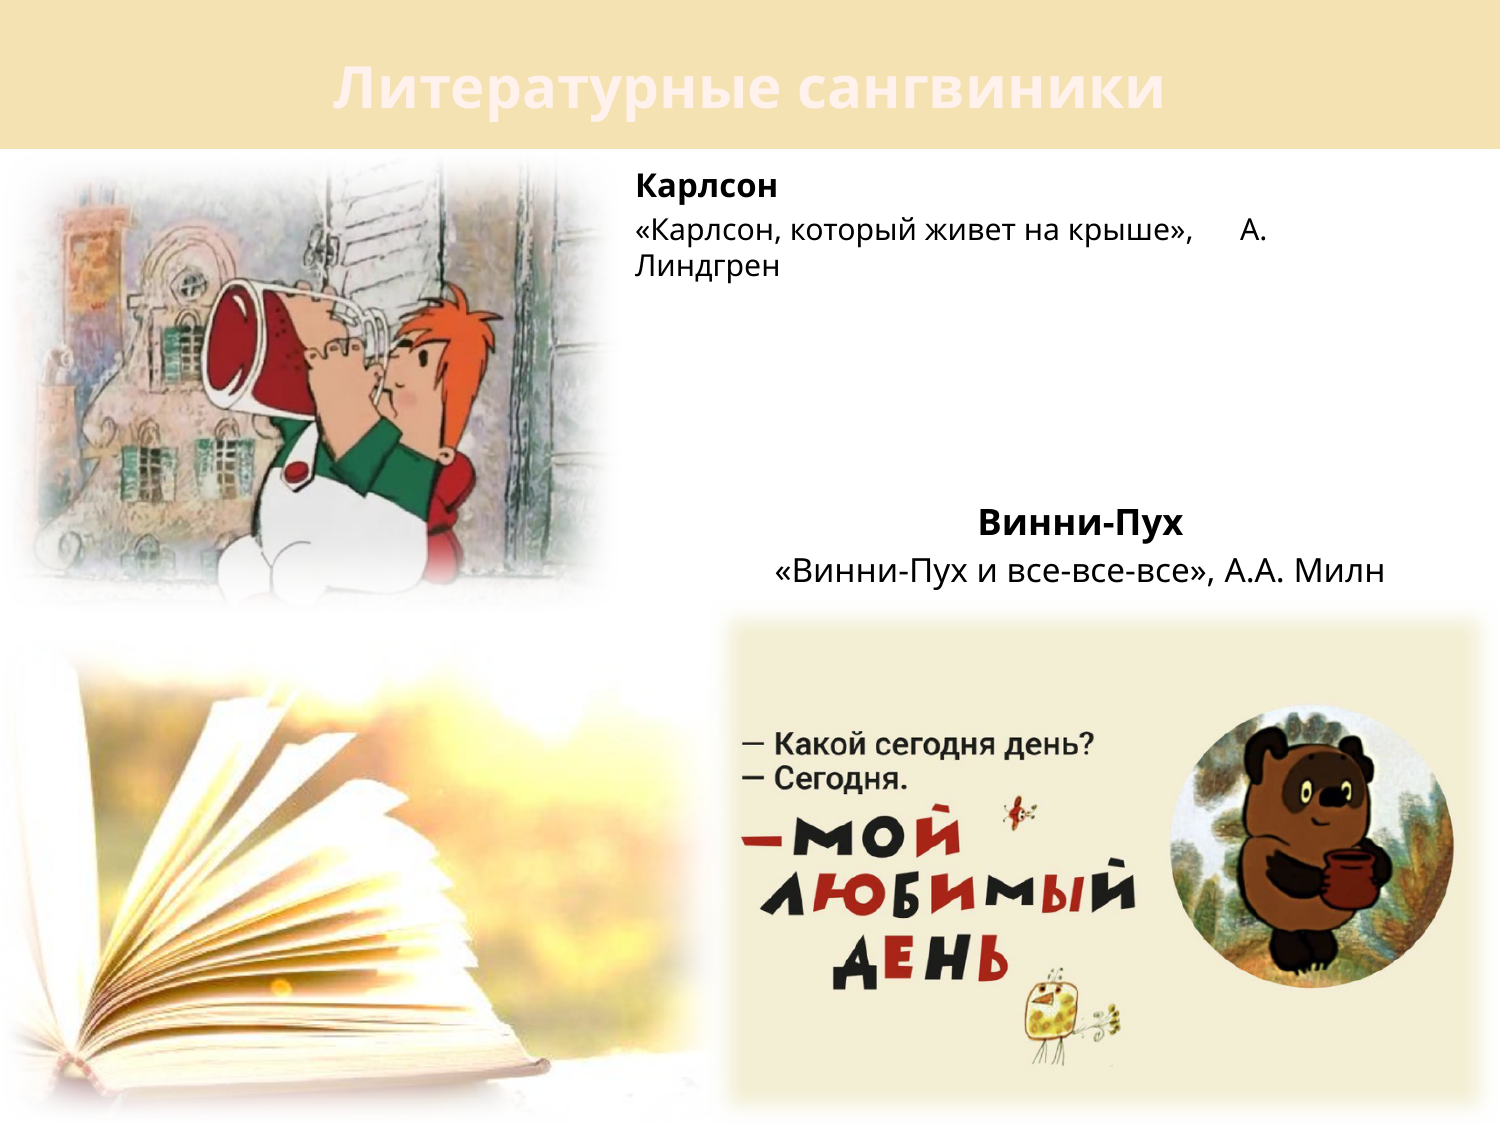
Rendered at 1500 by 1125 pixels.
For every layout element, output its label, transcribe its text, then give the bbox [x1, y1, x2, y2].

picture [0, 0, 1500, 614]
list Винни-Пух «Винни-Пух и все-все-все», А.А. Милн [679, 491, 1483, 600]
picture [0, 598, 1499, 1125]
list Карлсон «Карлсон, который живет на крыше», А. Линдгрен [625, 157, 1341, 291]
